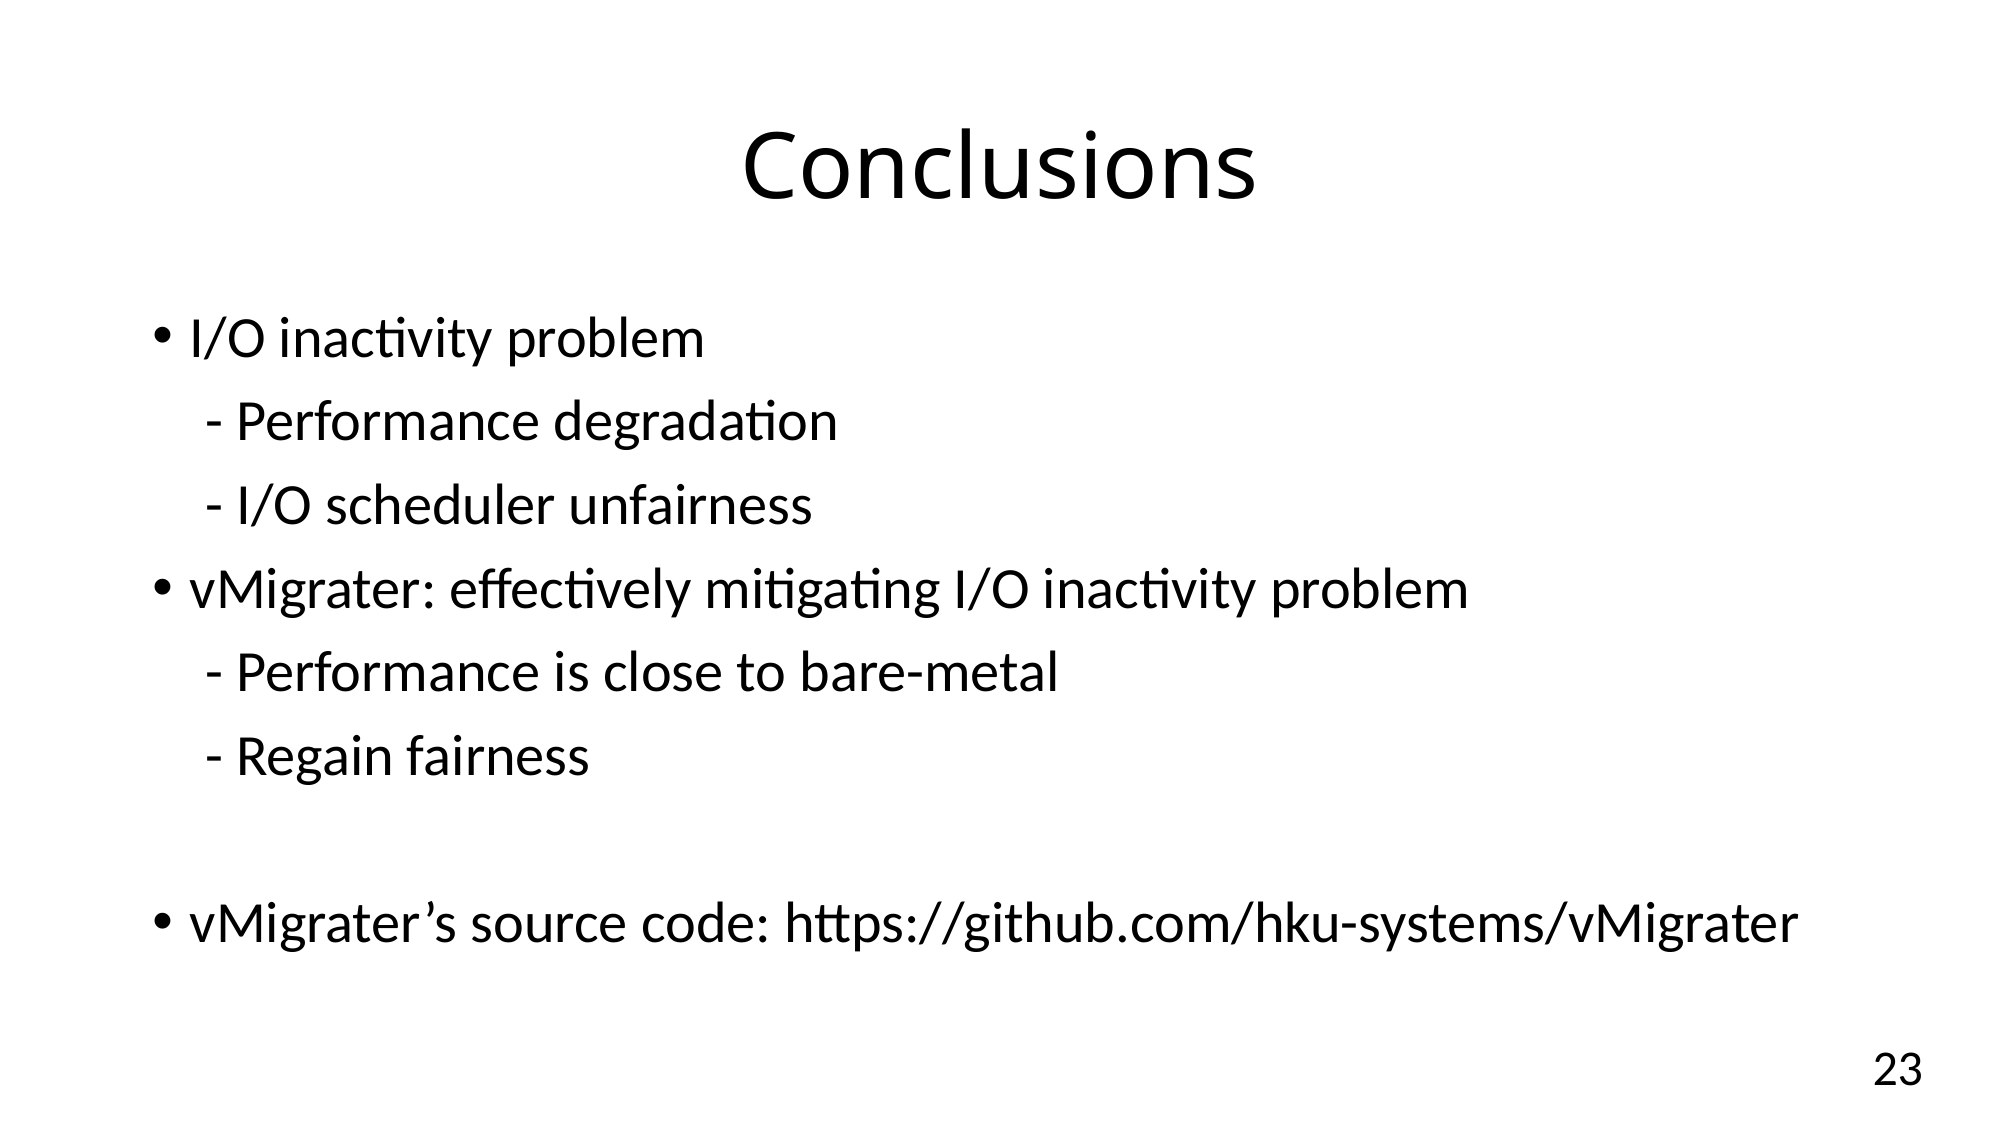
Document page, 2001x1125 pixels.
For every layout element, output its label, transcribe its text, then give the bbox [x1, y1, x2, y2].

text_box 23 [1488, 1035, 1938, 1096]
list I/O inactivity problem - Performance degradation - I/O scheduler unfairness vMigrater: effectively mitigating I/O inactivity problem - Performance is close to bare-metal - Regain fairness vMigrater’s source code: https://github.com/hku-systems/vMigrater [137, 299, 1863, 1014]
title Conclusions [137, 59, 1863, 278]
